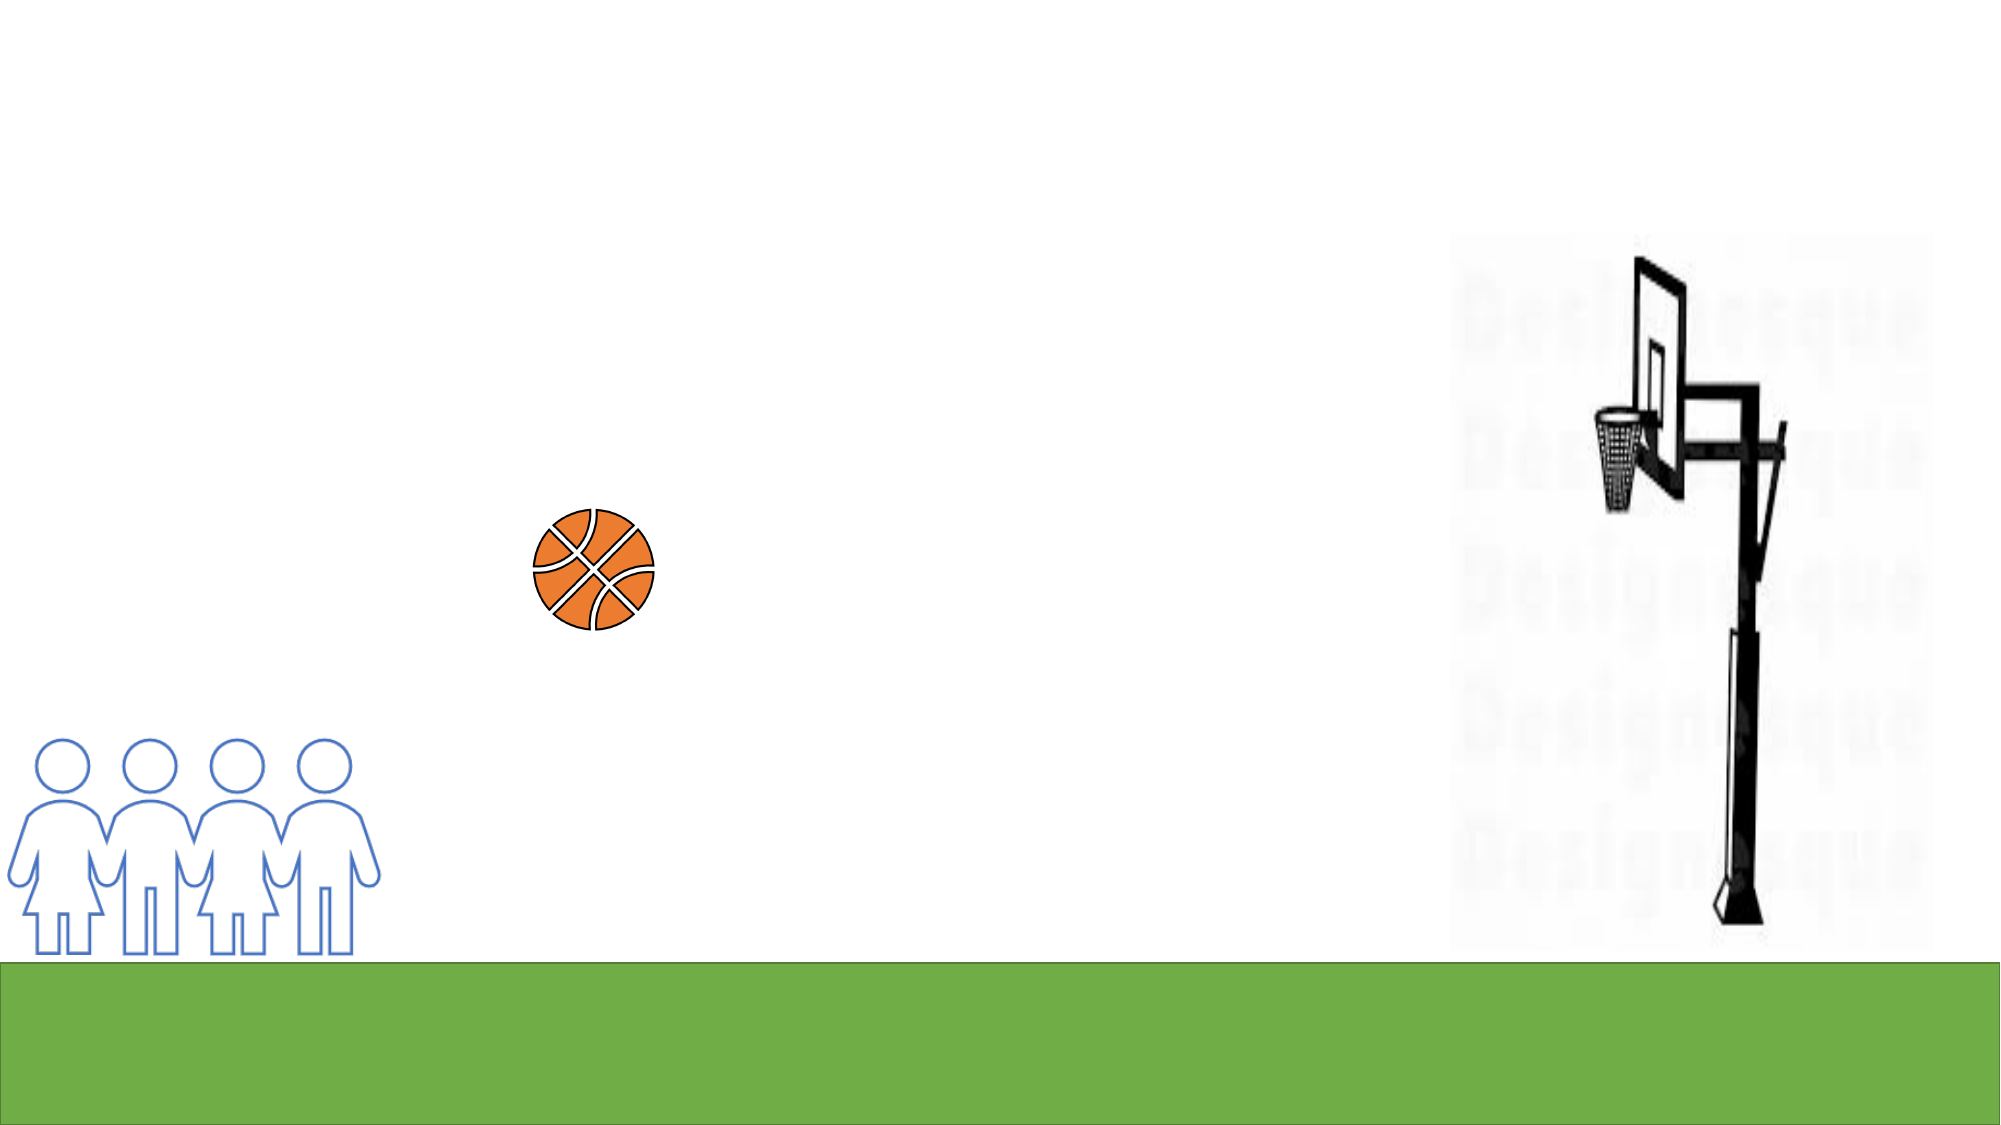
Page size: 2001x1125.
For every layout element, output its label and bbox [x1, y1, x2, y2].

picture [518, 494, 669, 645]
text_box [0, 962, 2000, 1125]
picture [1450, 233, 1933, 951]
picture [0, 644, 401, 1063]
